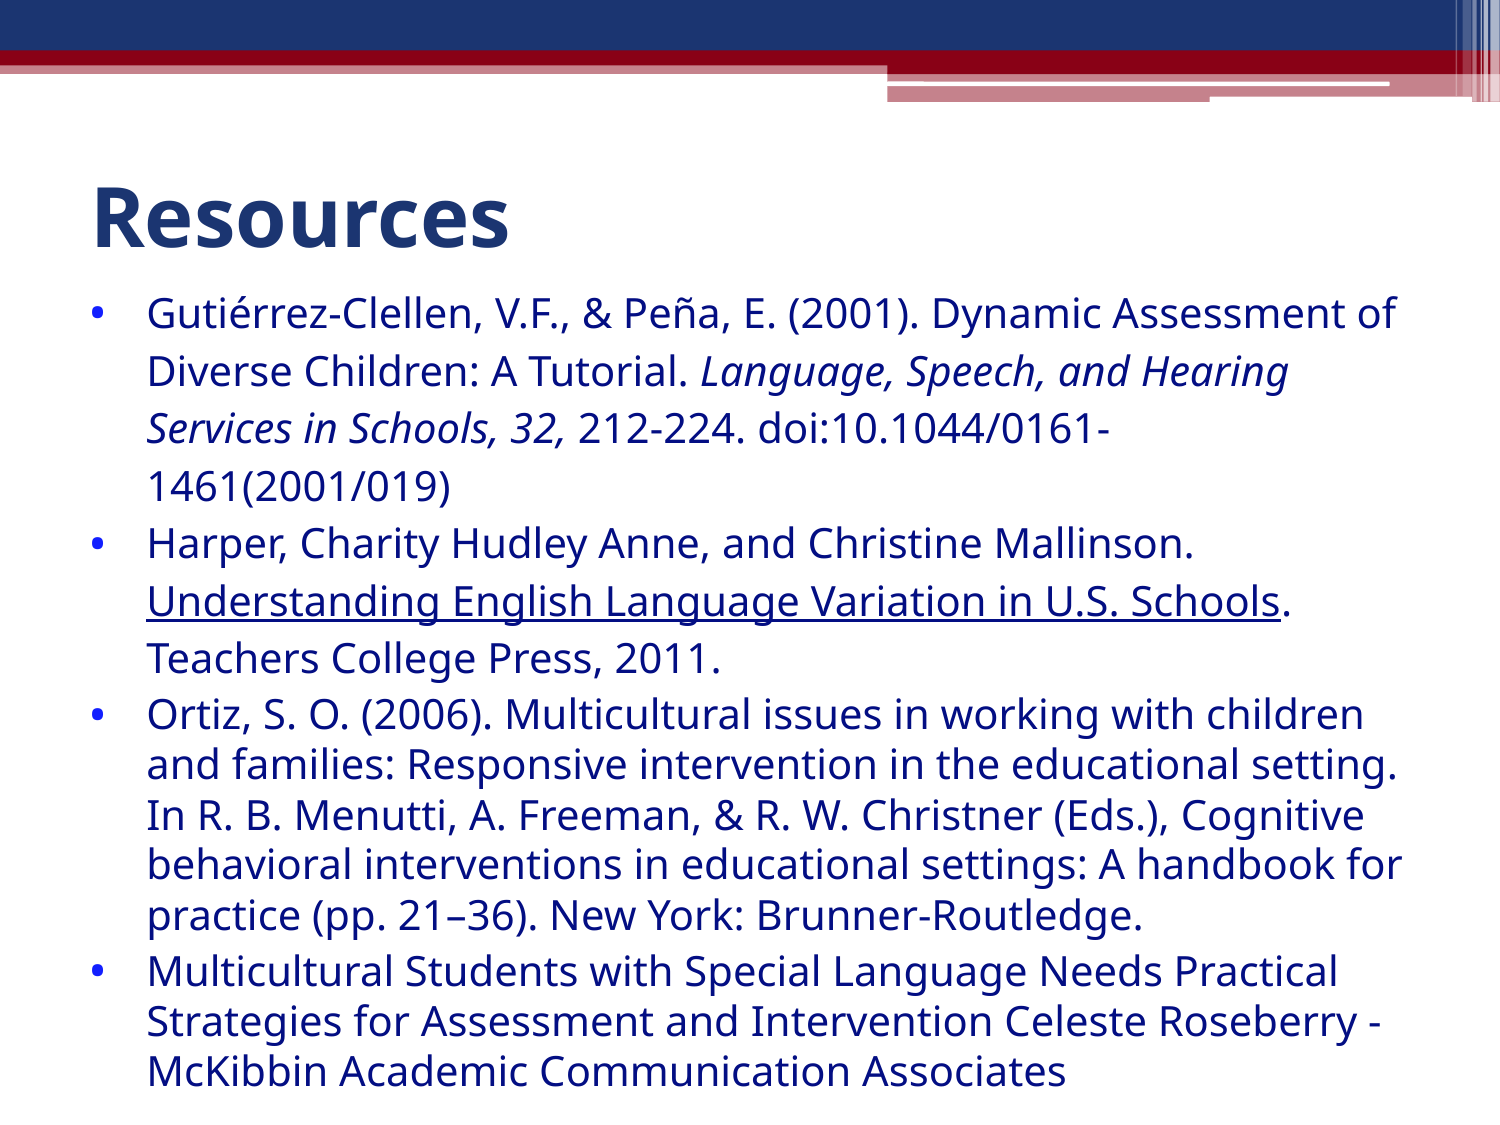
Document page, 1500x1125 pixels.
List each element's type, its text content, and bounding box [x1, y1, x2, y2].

title Resources [75, 126, 1425, 271]
list Gutiérrez-Clellen, V.F., & Peña, E. (2001). Dynamic Assessment of Diverse Children: A Tutorial. Language, Speech, and Hearing Services in Schools, 32, 212-224. doi:10.1044/0161-1461(2001/019) Harper, Charity Hudley Anne, and Christine Mallinson. Understanding English Language Variation in U.S. Schools. Teachers College Press, 2011. Ortiz, S. O. (2006). Multicultural issues in working with children and families: Responsive intervention in the educational setting. In R. B. Menutti, A. Freeman, & R. W. Christner (Eds.), Cognitive behavioral interventions in educational settings: A handbook for practice (pp. 21–36). New York: Brunner-Routledge. Multicultural Students with Special Language Needs Practical Strategies for Assessment and Intervention Celeste Roseberry -McKibbin Academic Communication Associates [75, 271, 1425, 1088]
